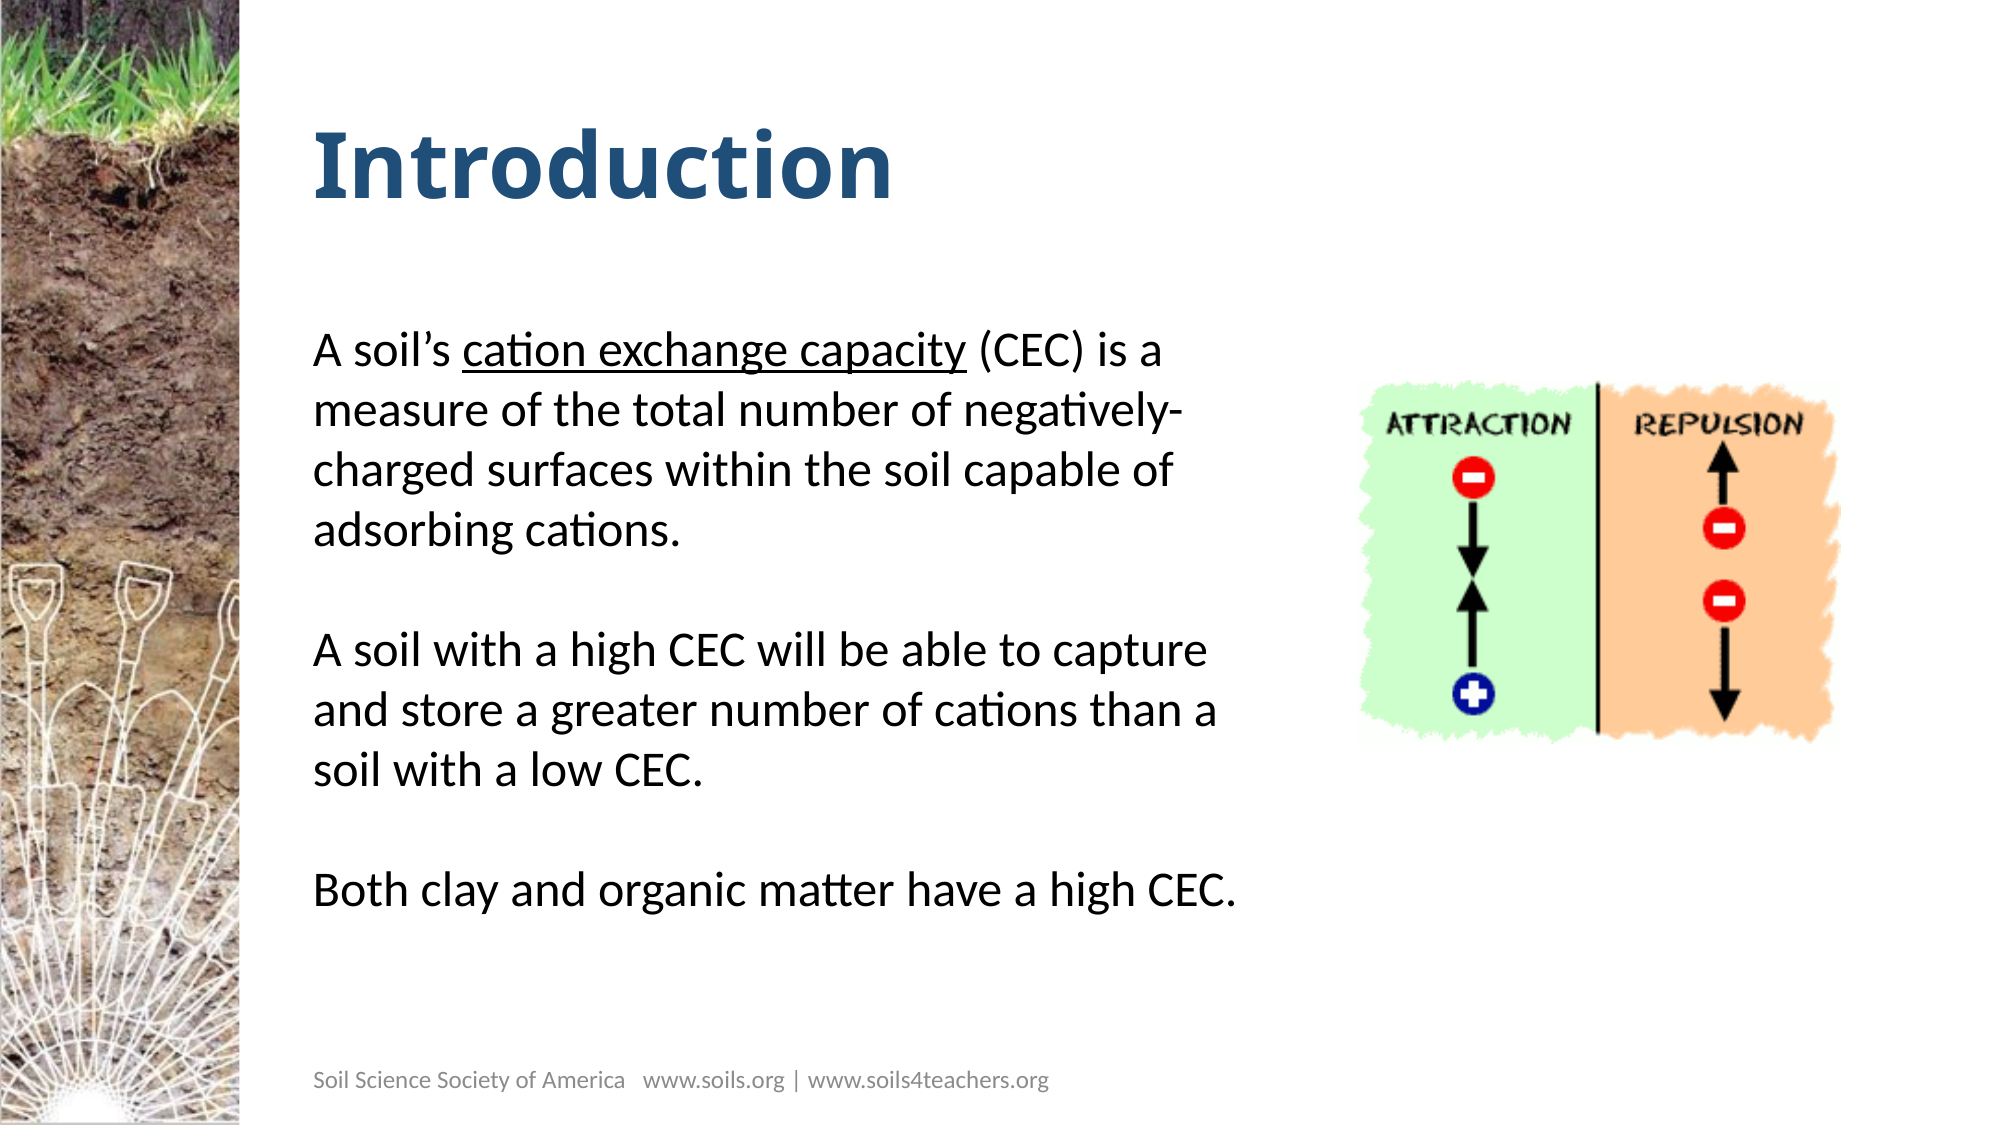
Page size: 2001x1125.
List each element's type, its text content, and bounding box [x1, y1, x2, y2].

title Introduction [298, 59, 1863, 278]
picture [1356, 380, 1841, 744]
picture [0, 0, 240, 1125]
text_box A soil’s cation exchange capacity (CEC) is a measure of the total number of negatively-charged surfaces within the soil capable of adsorbing cations. A soil with a high CEC will be able to capture and store a greater number of cations than a soil with a low CEC. Both clay and organic matter have a high CEC. [298, 309, 1299, 924]
slide_number Soil Science Society of America www.soils.org | www.soils4teachers.org [298, 1053, 1297, 1104]
